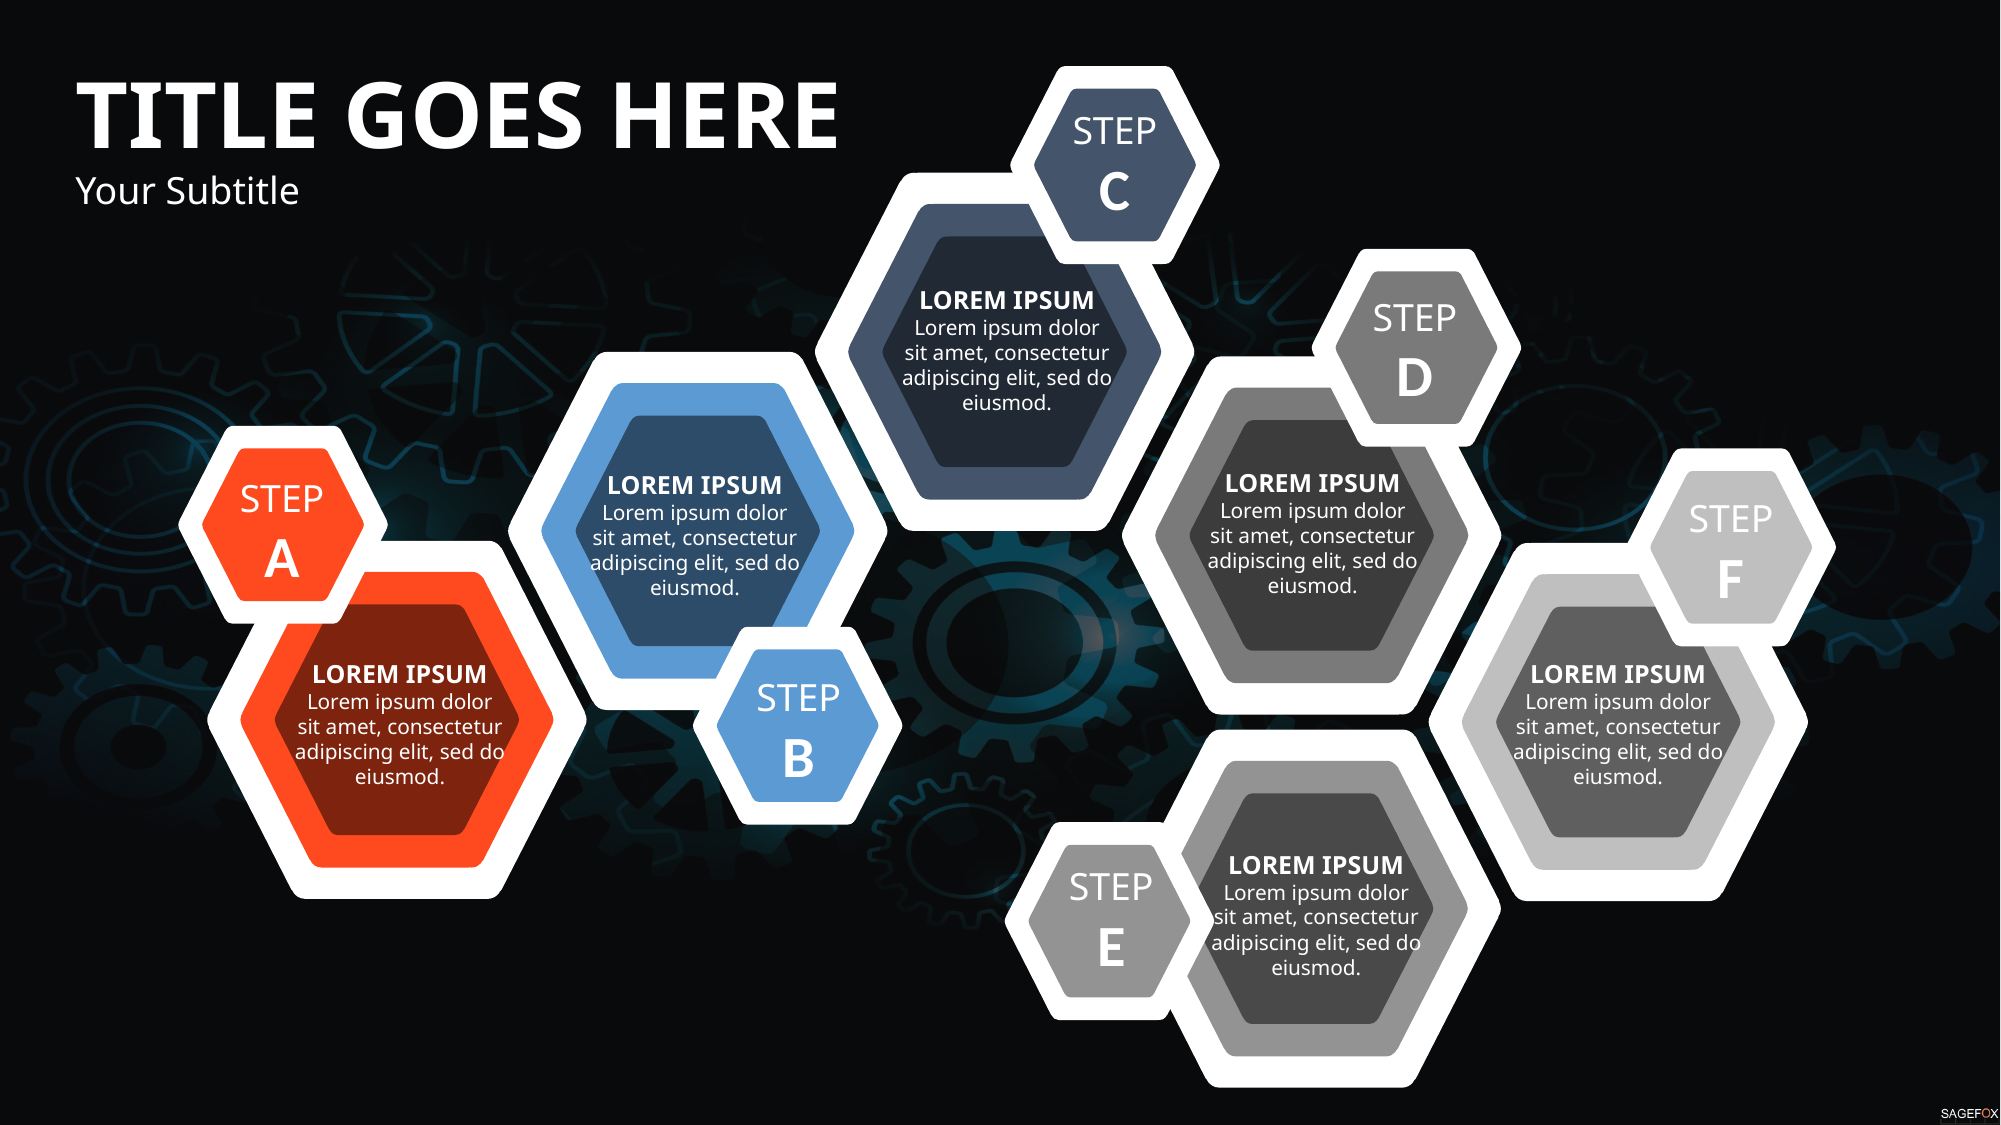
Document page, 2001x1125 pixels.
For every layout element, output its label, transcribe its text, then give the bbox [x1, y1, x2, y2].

text_box TITLE GOES HERE Your Subtitle [60, 49, 1036, 220]
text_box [692, 626, 903, 825]
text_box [1004, 822, 1215, 1021]
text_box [1010, 66, 1220, 265]
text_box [178, 425, 388, 624]
picture [1940, 0, 2001, 1125]
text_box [1121, 729, 1501, 1088]
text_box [814, 172, 1195, 531]
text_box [1122, 356, 1502, 715]
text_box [508, 351, 888, 710]
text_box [1428, 542, 1808, 902]
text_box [1626, 448, 1836, 647]
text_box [207, 540, 587, 899]
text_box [1311, 248, 1522, 447]
